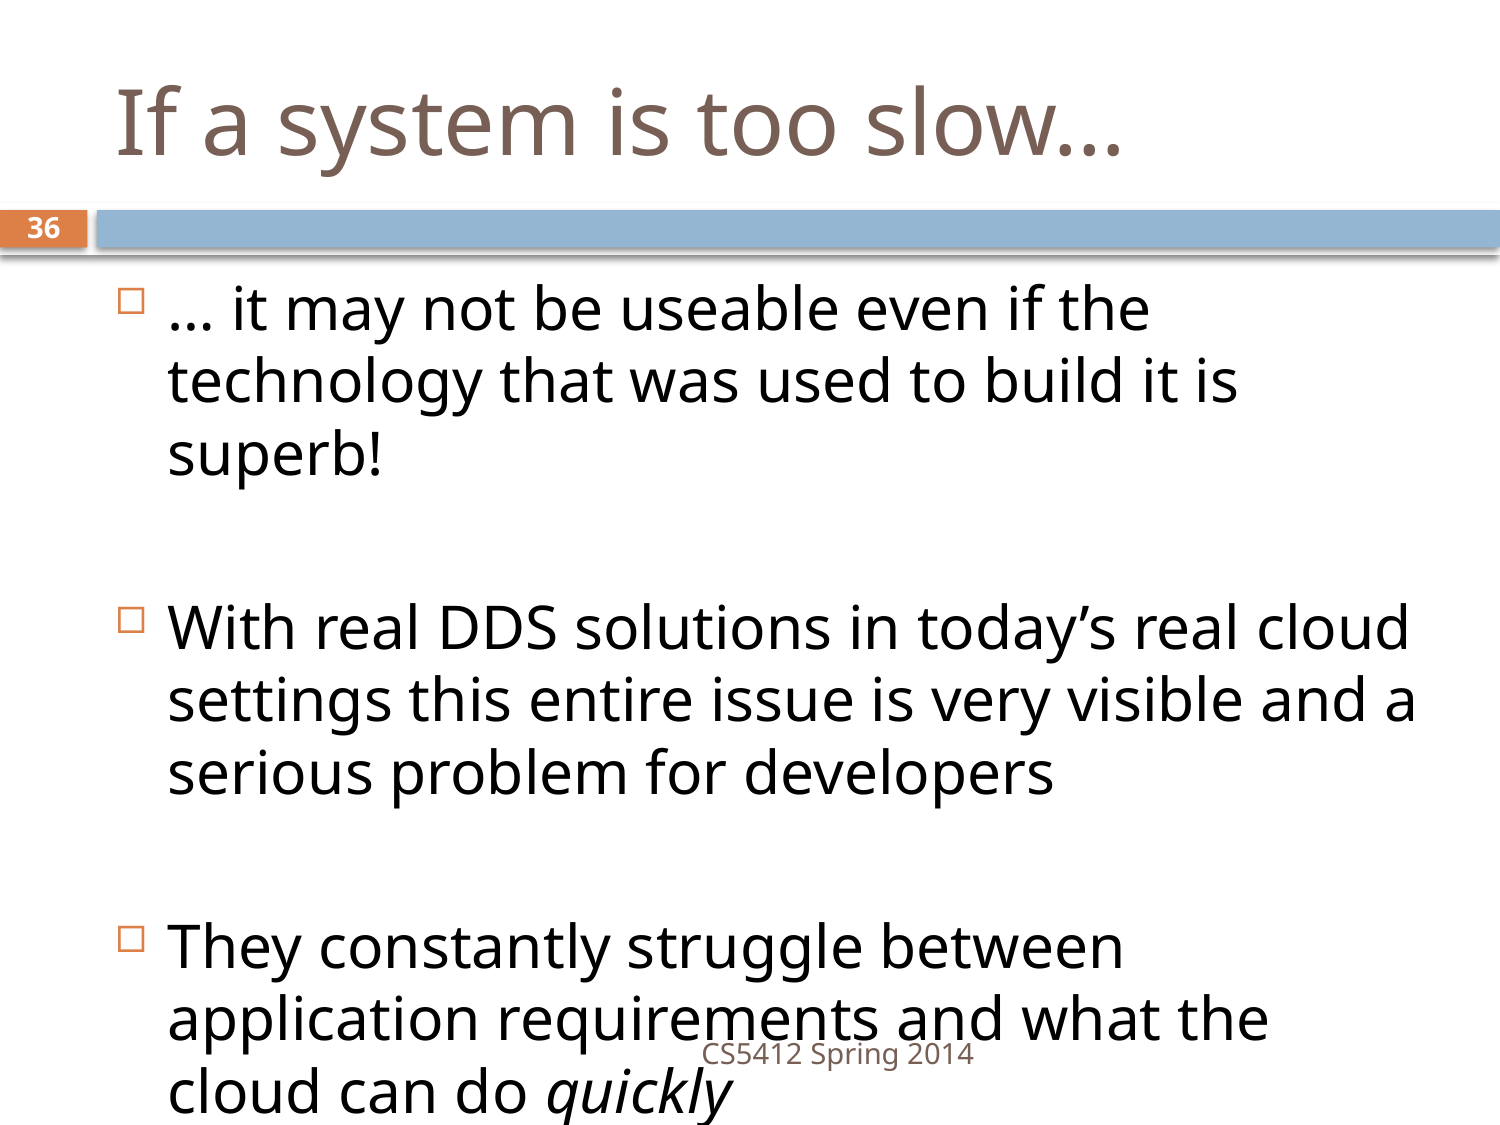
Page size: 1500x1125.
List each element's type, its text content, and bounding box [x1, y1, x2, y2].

slide_number 36 [0, 208, 88, 249]
footer CS5412 Spring 2014 [99, 1024, 990, 1085]
list … it may not be useable even if the technology that was used to build it is superb! With real DDS solutions in today’s real cloud settings this entire issue is very visible and a serious problem for developers They constantly struggle between application requirements and what the cloud can do quickly [100, 262, 1438, 1000]
title If a system is too slow… [100, 37, 1438, 200]
